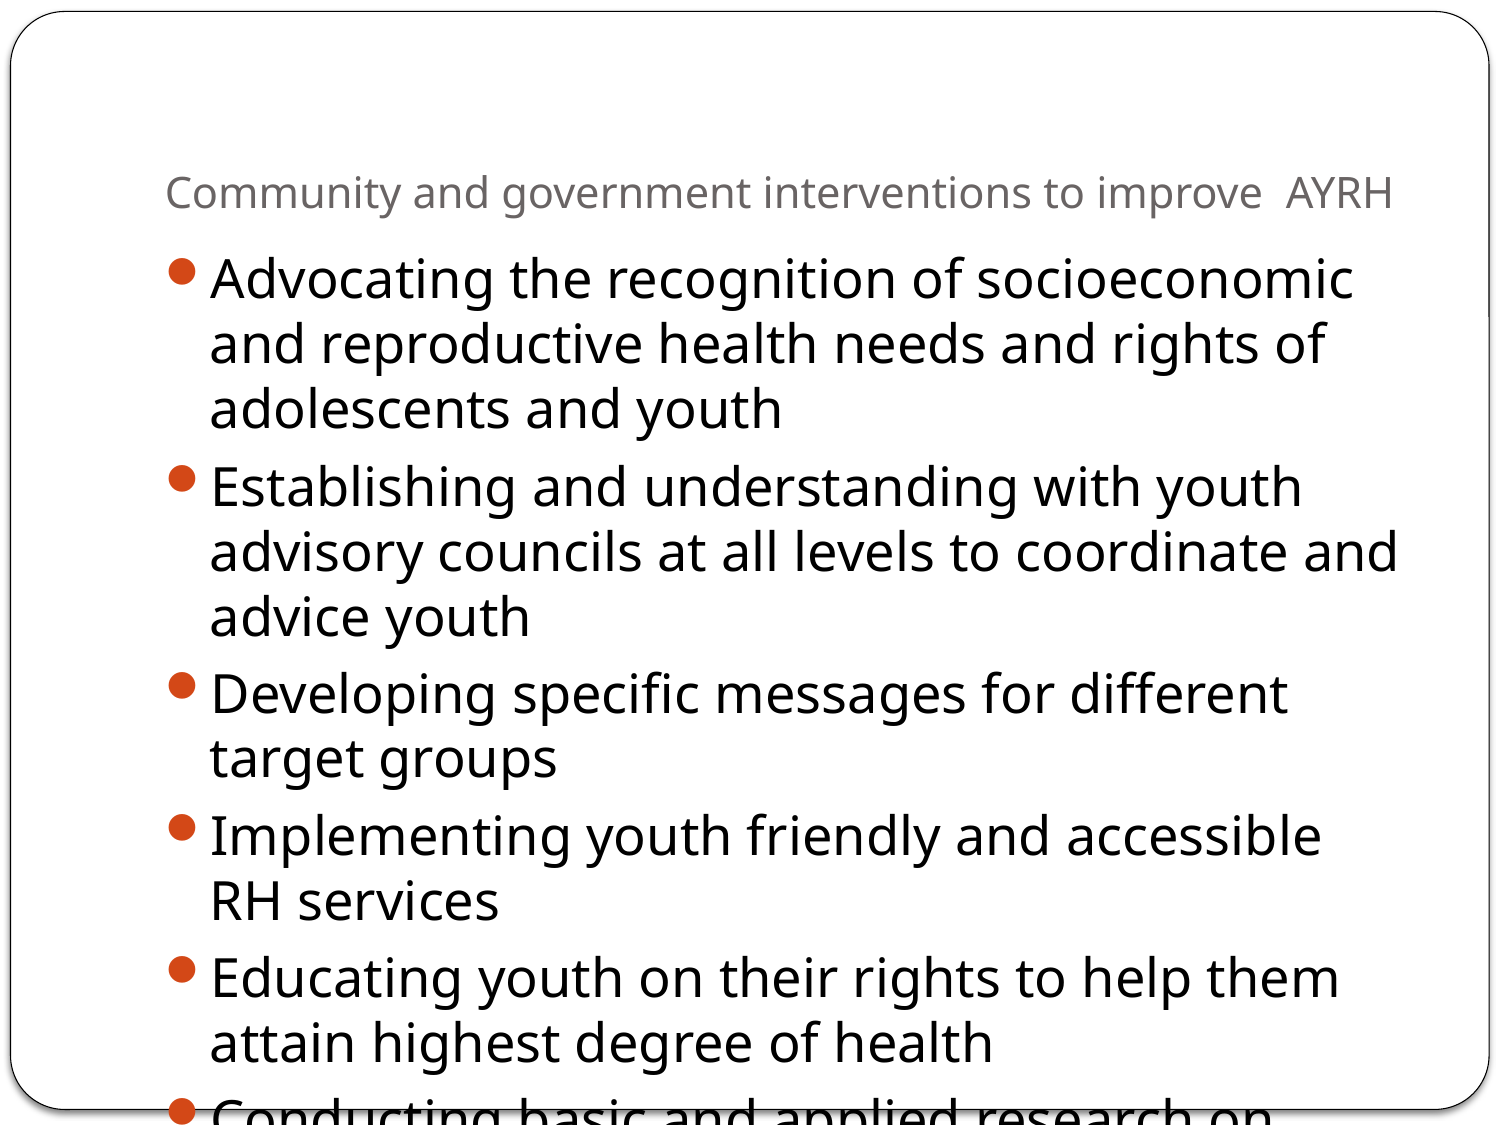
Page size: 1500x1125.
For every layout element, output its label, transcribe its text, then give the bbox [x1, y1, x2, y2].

list Advocating the recognition of socioeconomic and reproductive health needs and rights of adolescents and youth Establishing and understanding with youth advisory councils at all levels to coordinate and advice youth Developing specific messages for different target groups Implementing youth friendly and accessible RH services Educating youth on their rights to help them attain highest degree of health Conducting basic and applied research on youth and adolescent on regular basis and implementing the findings. [150, 237, 1425, 988]
title Community and government interventions to improve AYRH [150, 45, 1425, 233]
